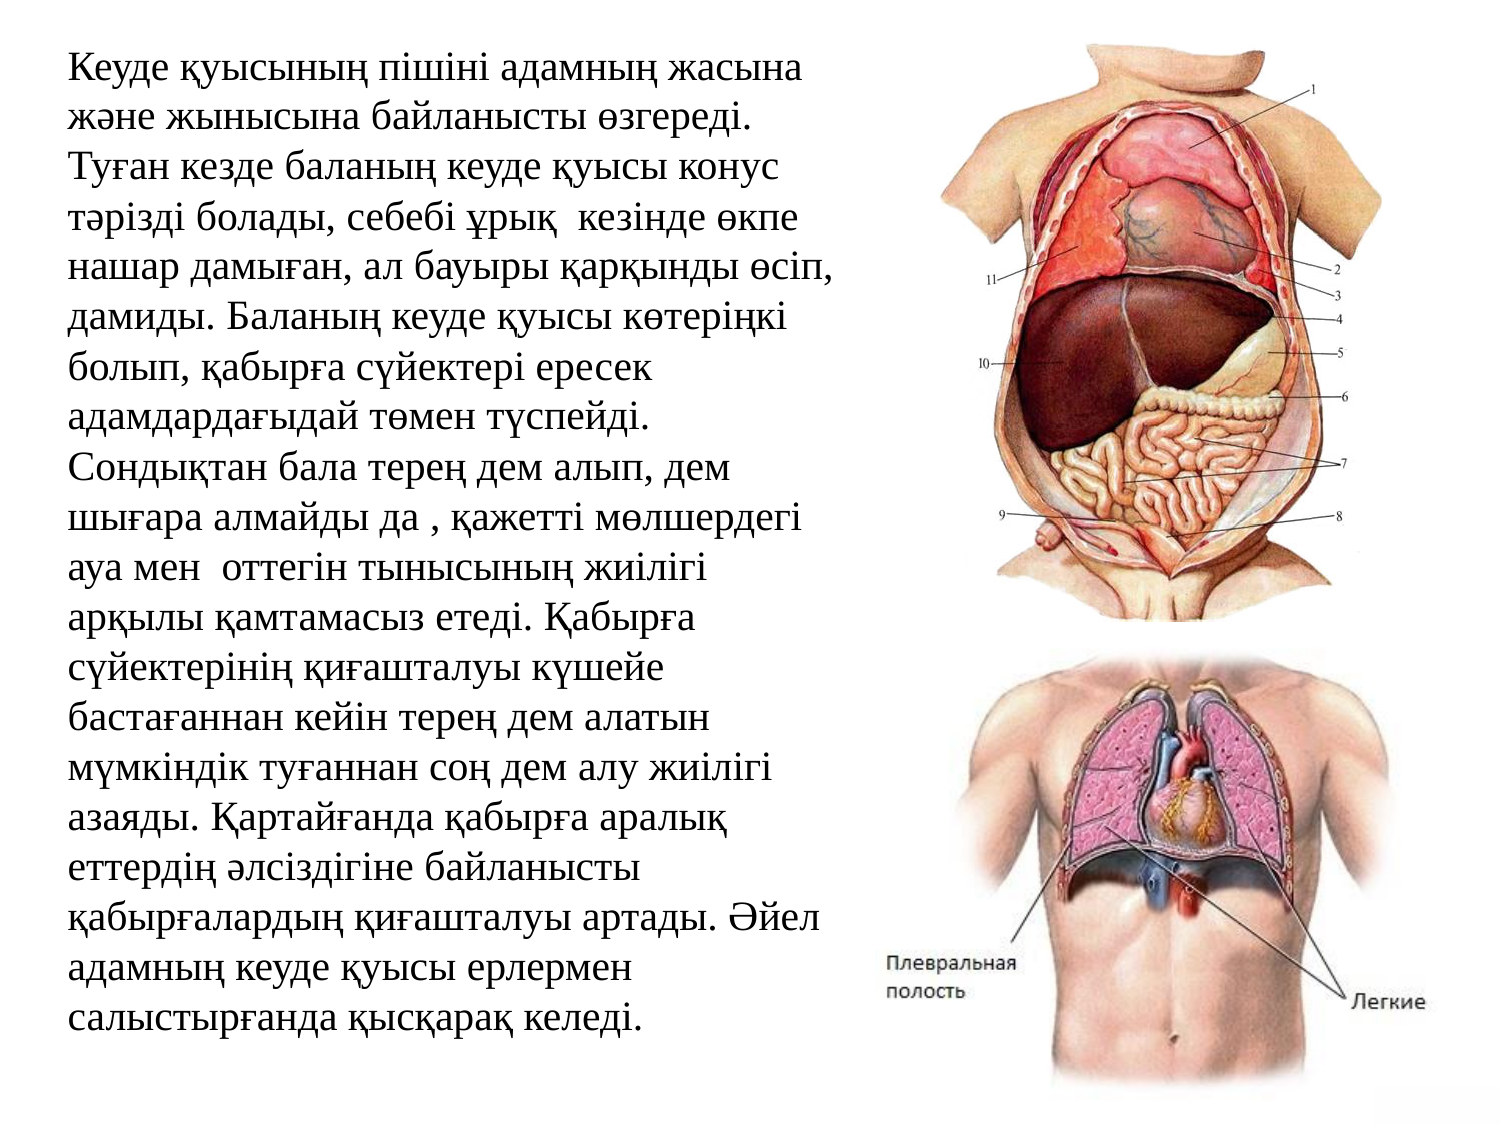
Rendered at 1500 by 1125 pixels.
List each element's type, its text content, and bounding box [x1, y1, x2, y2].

picture [874, 624, 1500, 1125]
picture [938, 42, 1383, 622]
text_box Кеуде қуысының пішіні адамның жасына және жынысына байланысты өзгереді. Туған кезде баланың кеуде қуысы конус тәрізді болады, себебі ұрық кезінде өкпе нашар дамыған, ал бауыры қарқынды өсіп, дамиды. Баланың кеуде қуысы көтеріңкі болып, қабырға сүйектері ересек адамдардағыдай төмен түспейді. Сондықтан бала терең дем алып, дем шығара алмайды да , қажетті мөлшердегі ауа мен оттегін тынысының жиілігі арқылы қамтамасыз етеді. Қабырға сүйектерінің қиғашталуы күшейе бастағаннан кейін терең дем алатын мүмкіндік туғаннан соң дем алу жиілігі азаяды. Қартайғанда қабырға аралық еттердің әлсіздігіне байланысты қабырғалардың қиғашталуы артады. Әйел адамның кеуде қуысы ерлермен салыстырғанда қысқарақ келеді. [53, 30, 869, 1046]
